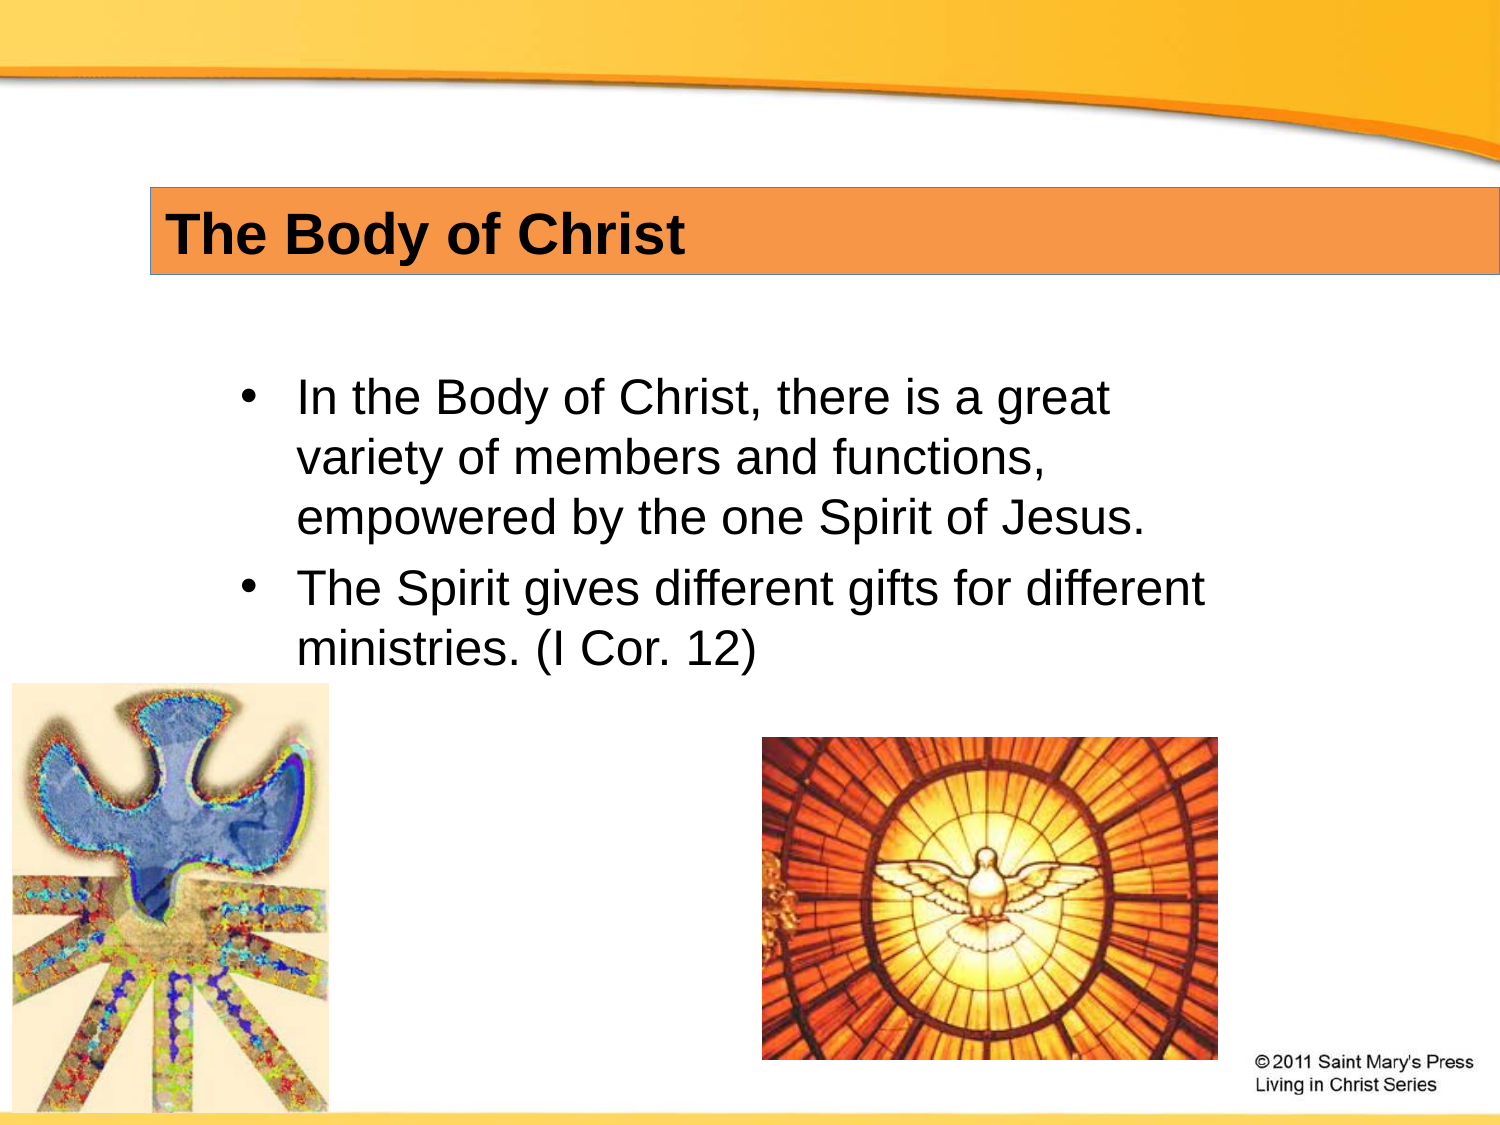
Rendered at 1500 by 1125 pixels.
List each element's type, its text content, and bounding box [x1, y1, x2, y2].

title The Body of Christ [150, 187, 1500, 275]
list In the Body of Christ, there is a great variety of members and functions, empowered by the one Spirit of Jesus. The Spirit gives different gifts for different ministries. (I Cor. 12) [225, 287, 1288, 1005]
picture [0, 0, 1500, 1125]
